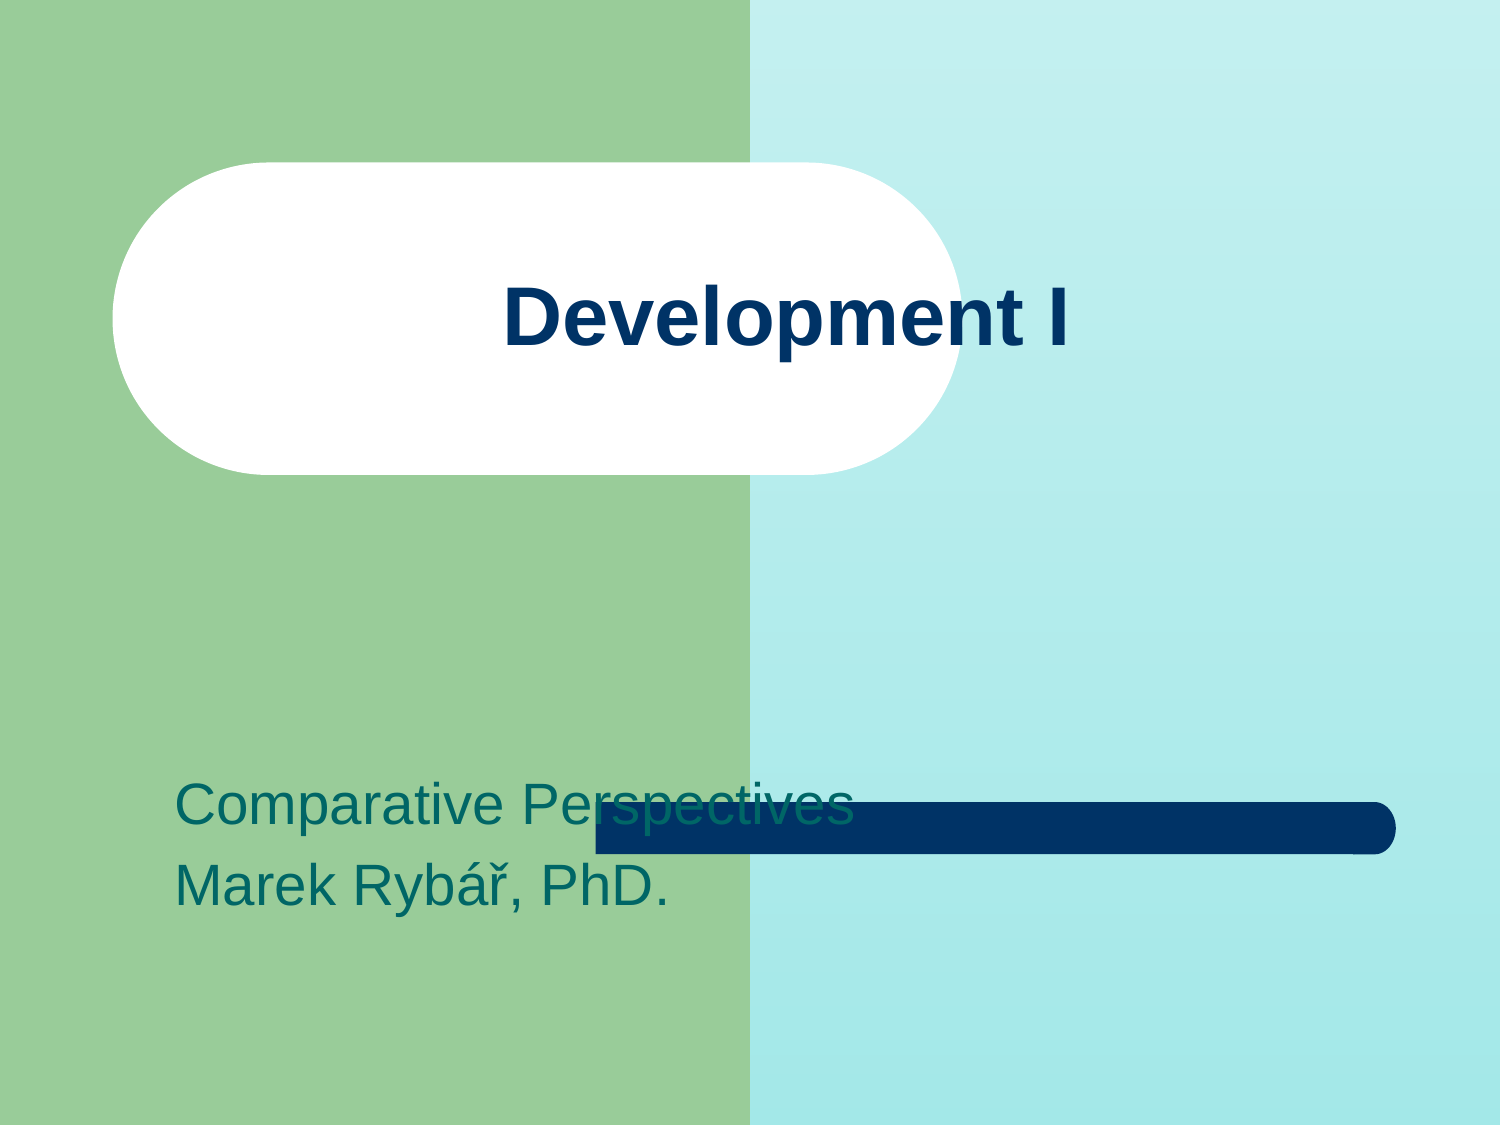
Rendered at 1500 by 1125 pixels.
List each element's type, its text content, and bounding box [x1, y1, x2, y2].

title Development I [111, 162, 1462, 475]
subtitle Comparative Perspectives Marek Rybář, PhD. [159, 637, 1275, 925]
